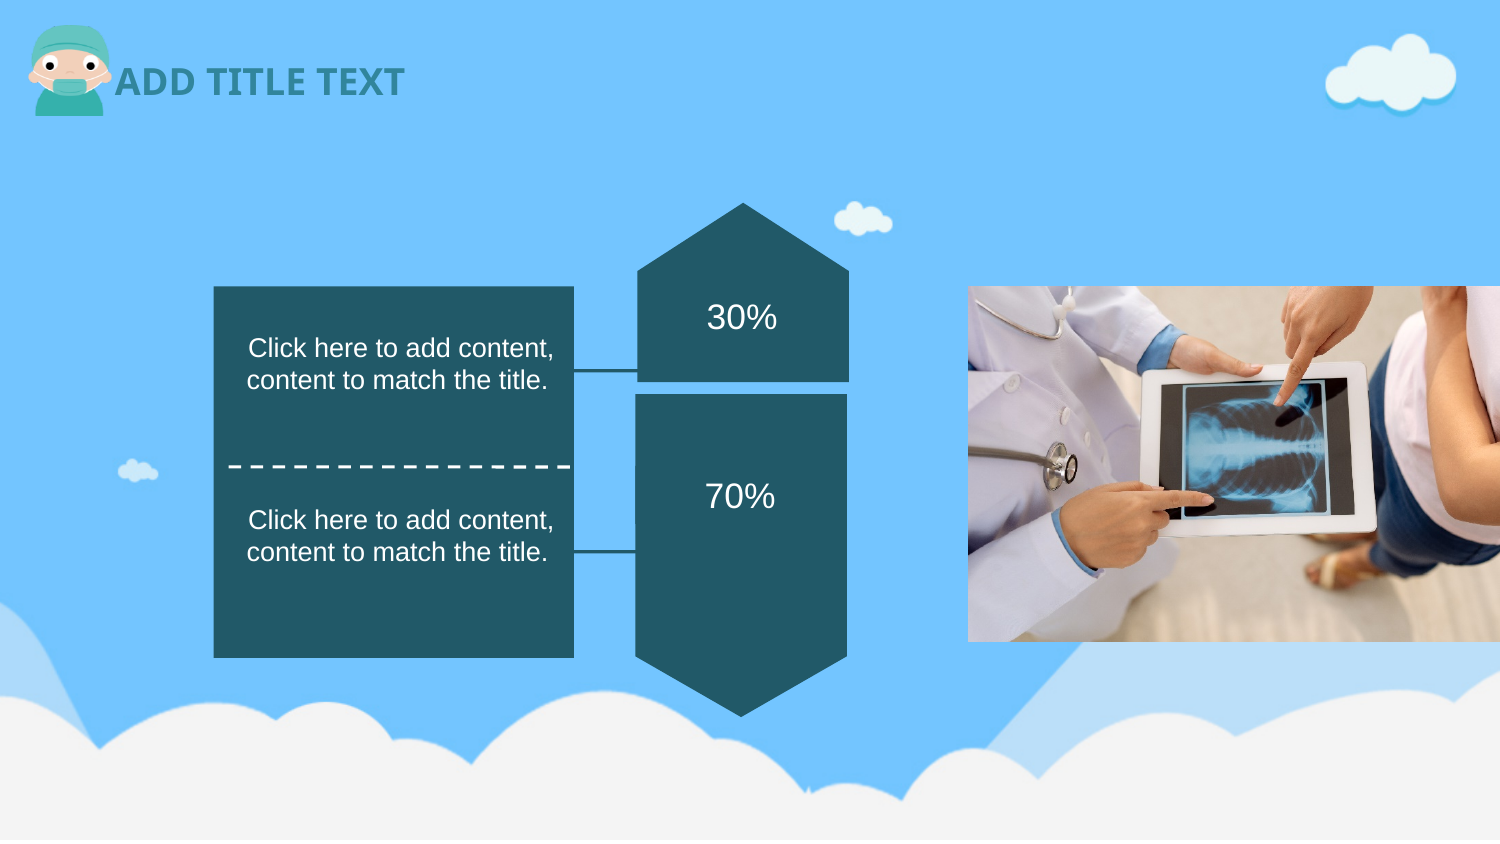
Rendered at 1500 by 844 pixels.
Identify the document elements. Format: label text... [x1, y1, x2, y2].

text_box [213, 286, 574, 658]
text_box Click here to add content, content to match the title. [215, 495, 587, 574]
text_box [637, 202, 850, 383]
picture [0, 0, 1500, 840]
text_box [635, 393, 848, 718]
text_box Click here to add content, content to match the title. [215, 323, 587, 402]
